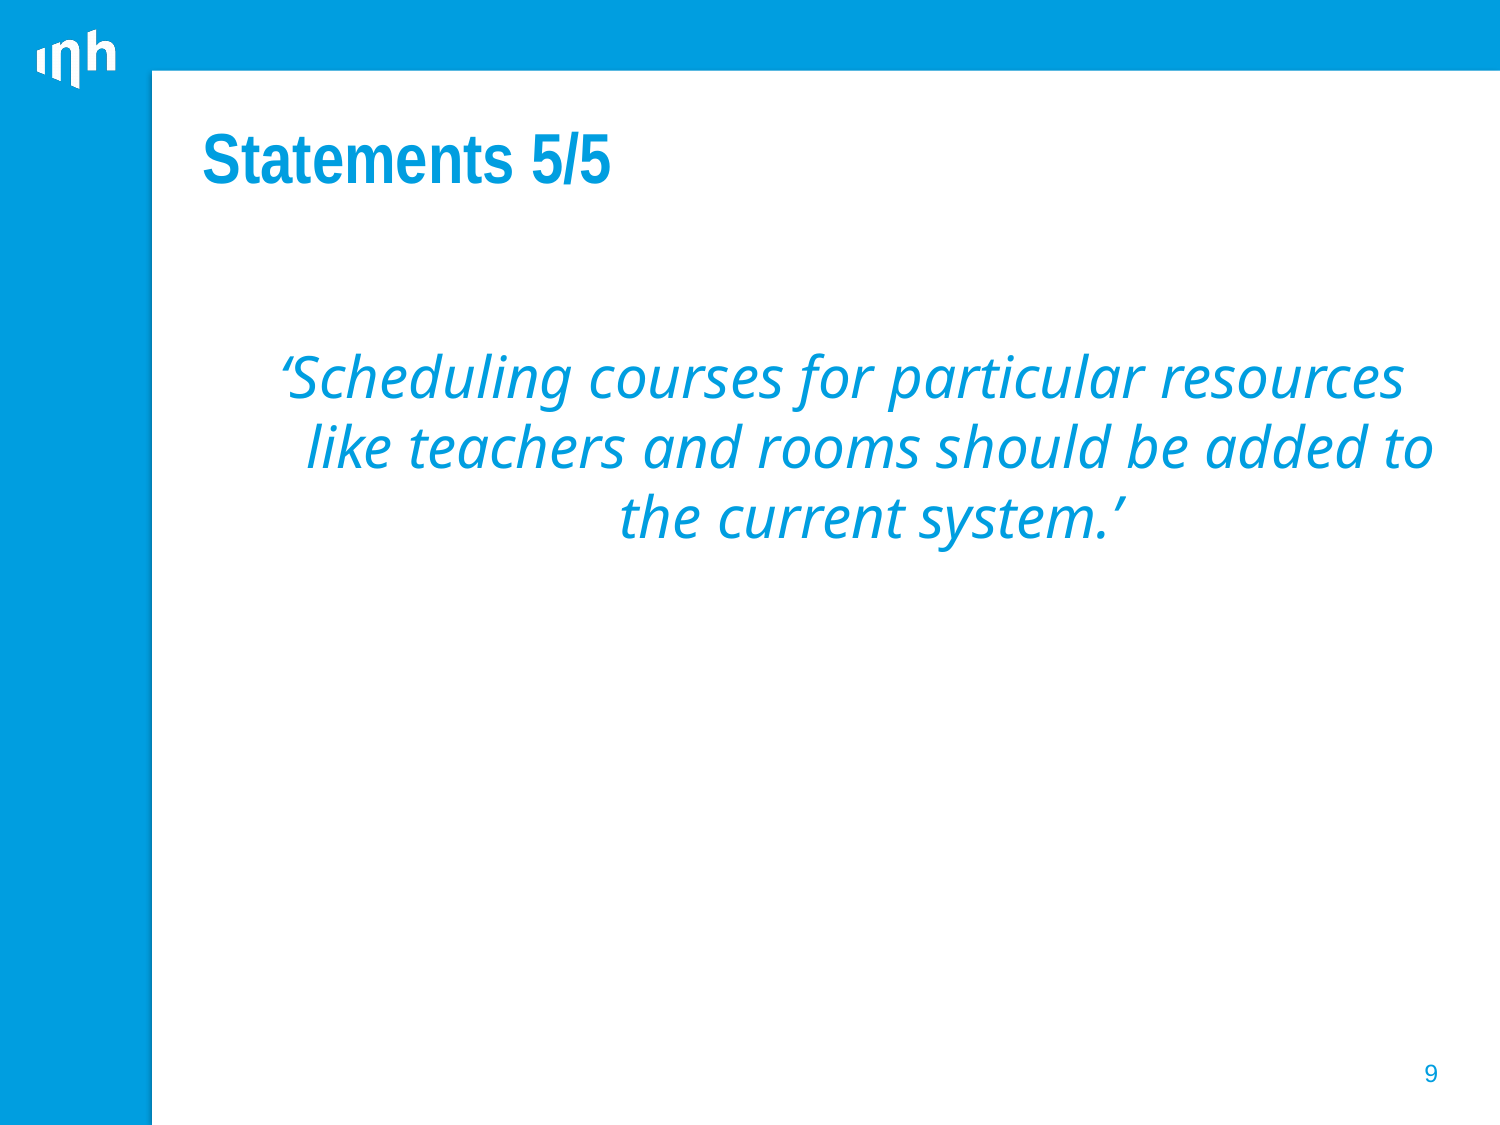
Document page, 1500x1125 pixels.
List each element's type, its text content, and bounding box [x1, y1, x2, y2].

picture [88, 30, 115, 70]
list ‘Scheduling courses for particular resources like teachers and rooms should be added to the current system.’ [232, 333, 1454, 1006]
slide_number 9 [1103, 1042, 1454, 1103]
picture [37, 49, 44, 73]
picture [53, 40, 79, 88]
title Statements 5/5 [187, 105, 1454, 306]
